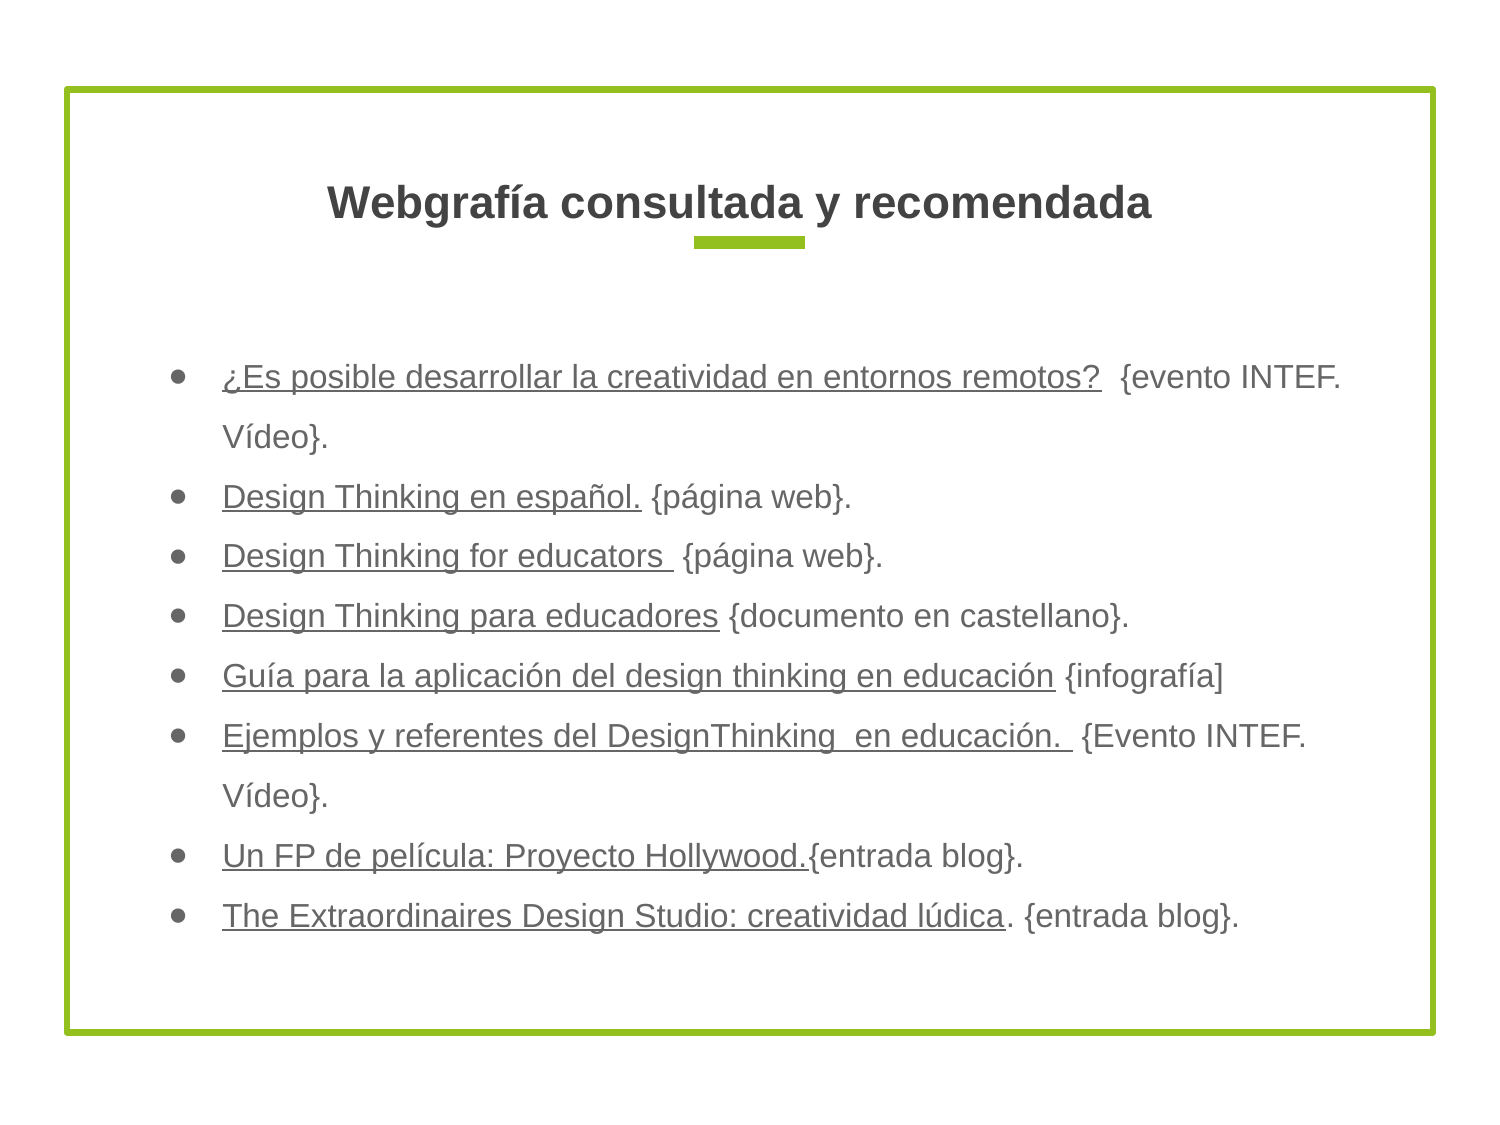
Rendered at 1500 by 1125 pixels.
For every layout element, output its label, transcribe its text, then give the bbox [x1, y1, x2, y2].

title Webgrafía consultada y recomendada [245, 130, 1235, 243]
text_box [66, 89, 1434, 1033]
list ¿Es posible desarrollar la creatividad en entornos remotos? {evento INTEF. Vídeo}. Design Thinking en español. {página web}. Design Thinking for educators {página web}. Design Thinking para educadores {documento en castellano}. Guía para la aplicación del design thinking en educación {infografía] Ejemplos y referentes del DesignThinking en educación. {Evento INTEF. Vídeo}. Un FP de película: Proyecto Hollywood.{entrada blog}. The Extraordinaires Design Studio: creatividad lúdica. {entrada blog}. [132, 267, 1368, 910]
